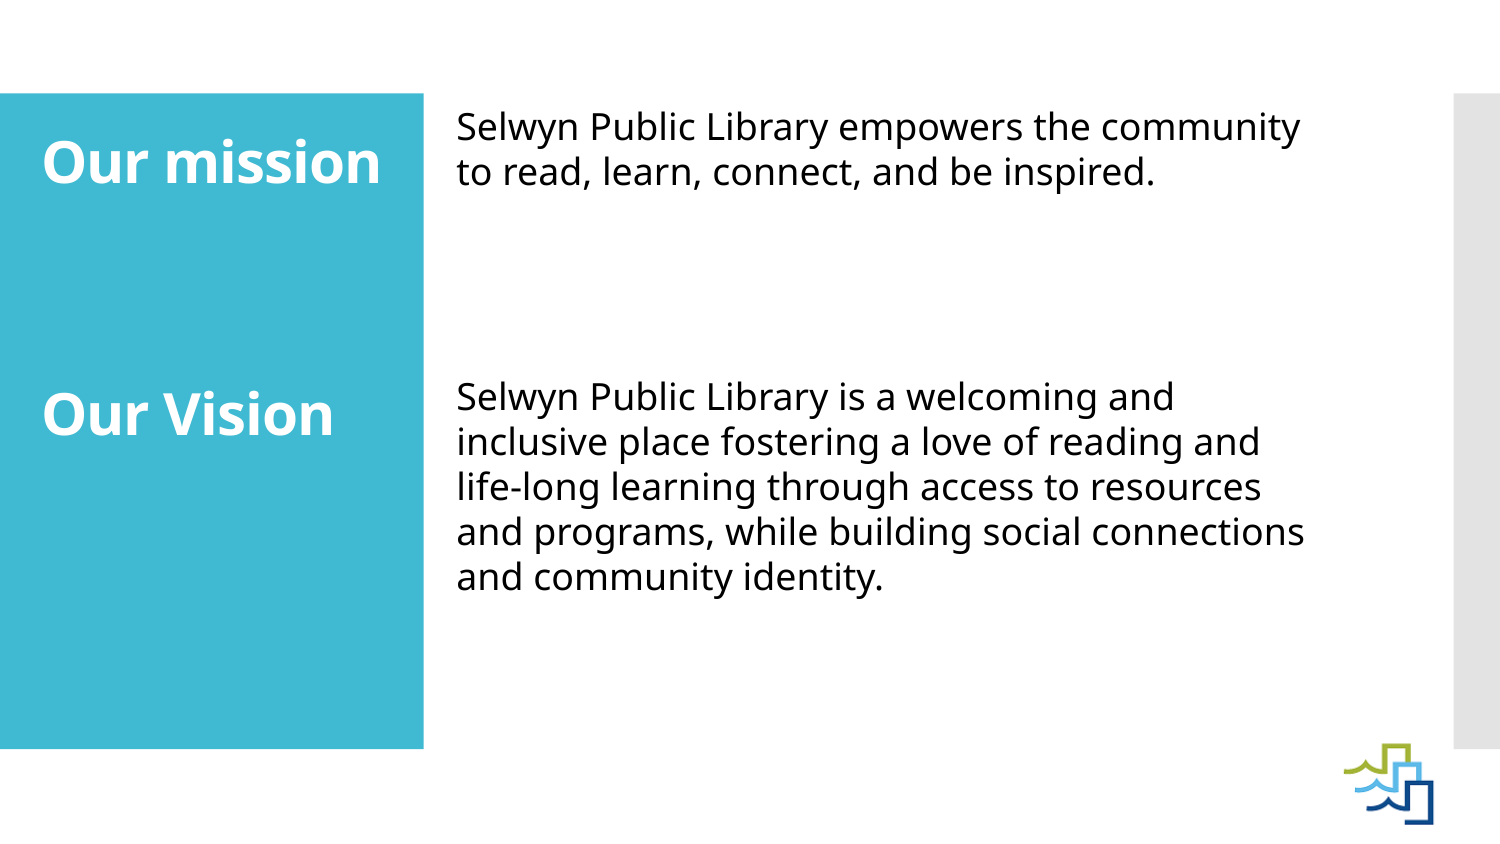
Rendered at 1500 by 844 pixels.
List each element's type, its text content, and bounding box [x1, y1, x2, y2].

text_box Selwyn Public Library empowers the community to read, learn, connect, and be inspired. Selwyn Public Library is a welcoming and inclusive place fostering a love of reading and life-long learning through access to resources and programs, while building social connections and community identity. [445, 97, 1320, 752]
title Our mission Our Vision [30, 79, 412, 503]
picture [1334, 735, 1442, 832]
